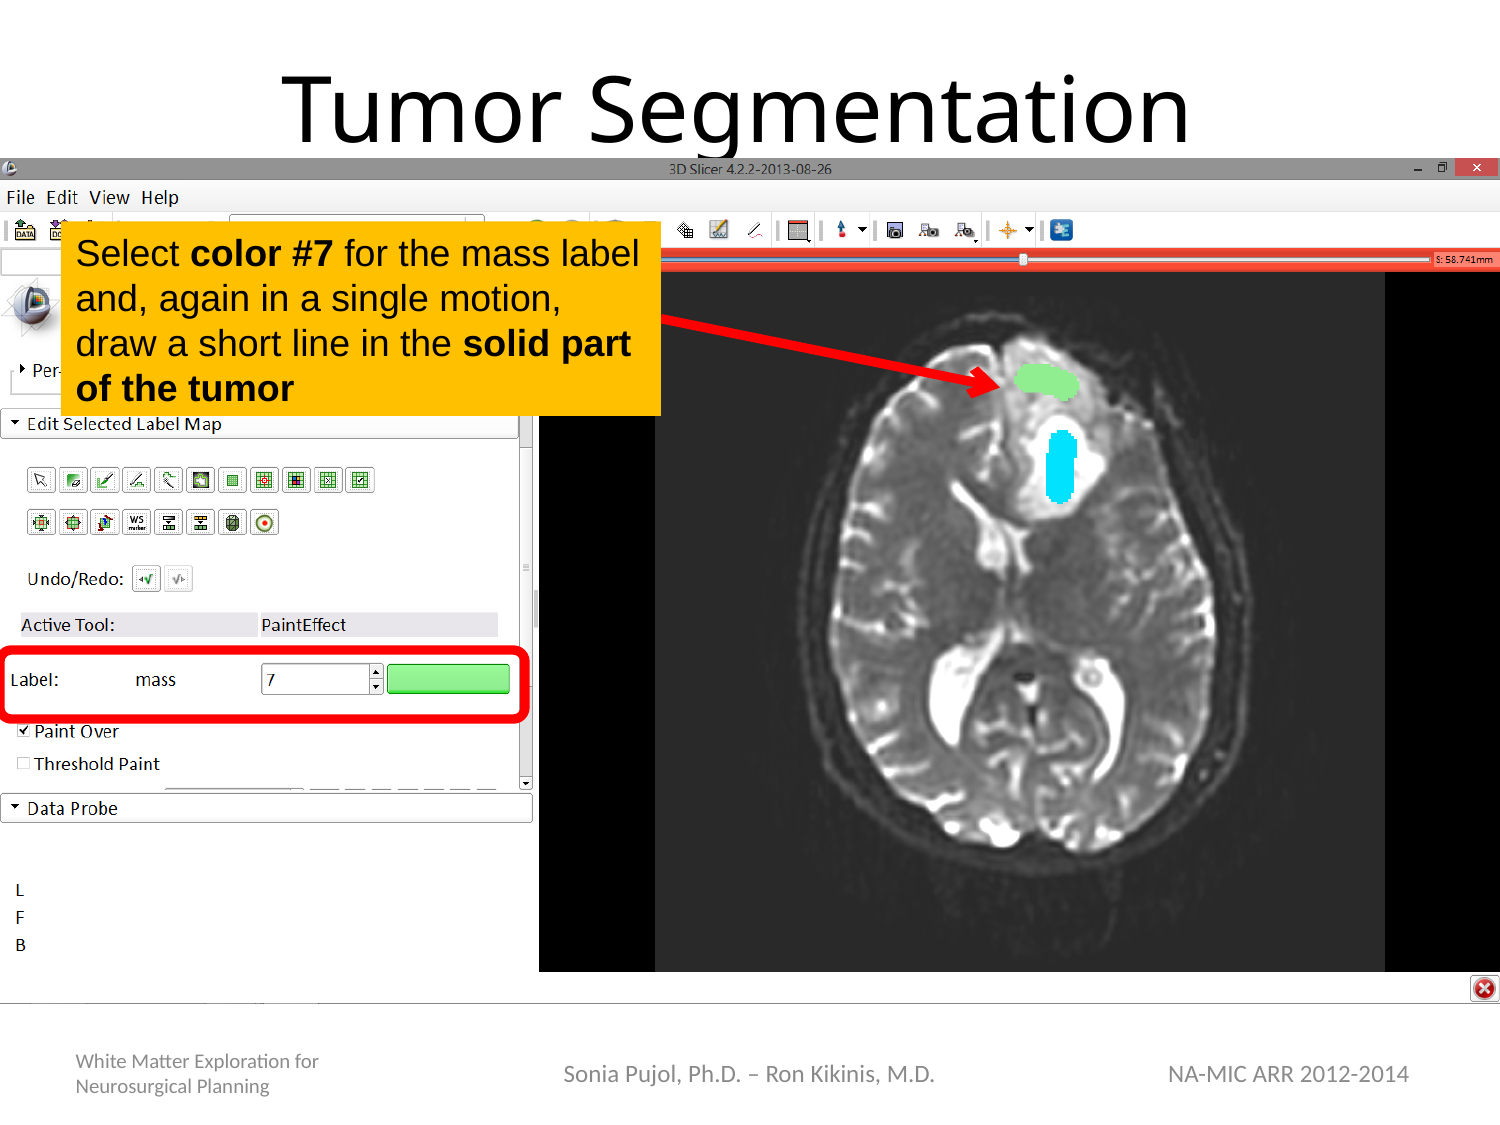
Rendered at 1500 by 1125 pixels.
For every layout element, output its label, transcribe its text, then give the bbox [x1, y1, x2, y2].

picture [0, 158, 1500, 1004]
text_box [660, 319, 1001, 388]
footer Sonia Pujol, Ph.D. – Ron Kikinis, M.D. [512, 1042, 988, 1103]
title Tumor Segmentation [63, 12, 1413, 157]
text_box White Matter Exploration for Neurosurgical Planning [60, 1042, 399, 1103]
slide_number NA-MIC ARR 2012-2014 [1074, 1042, 1425, 1103]
